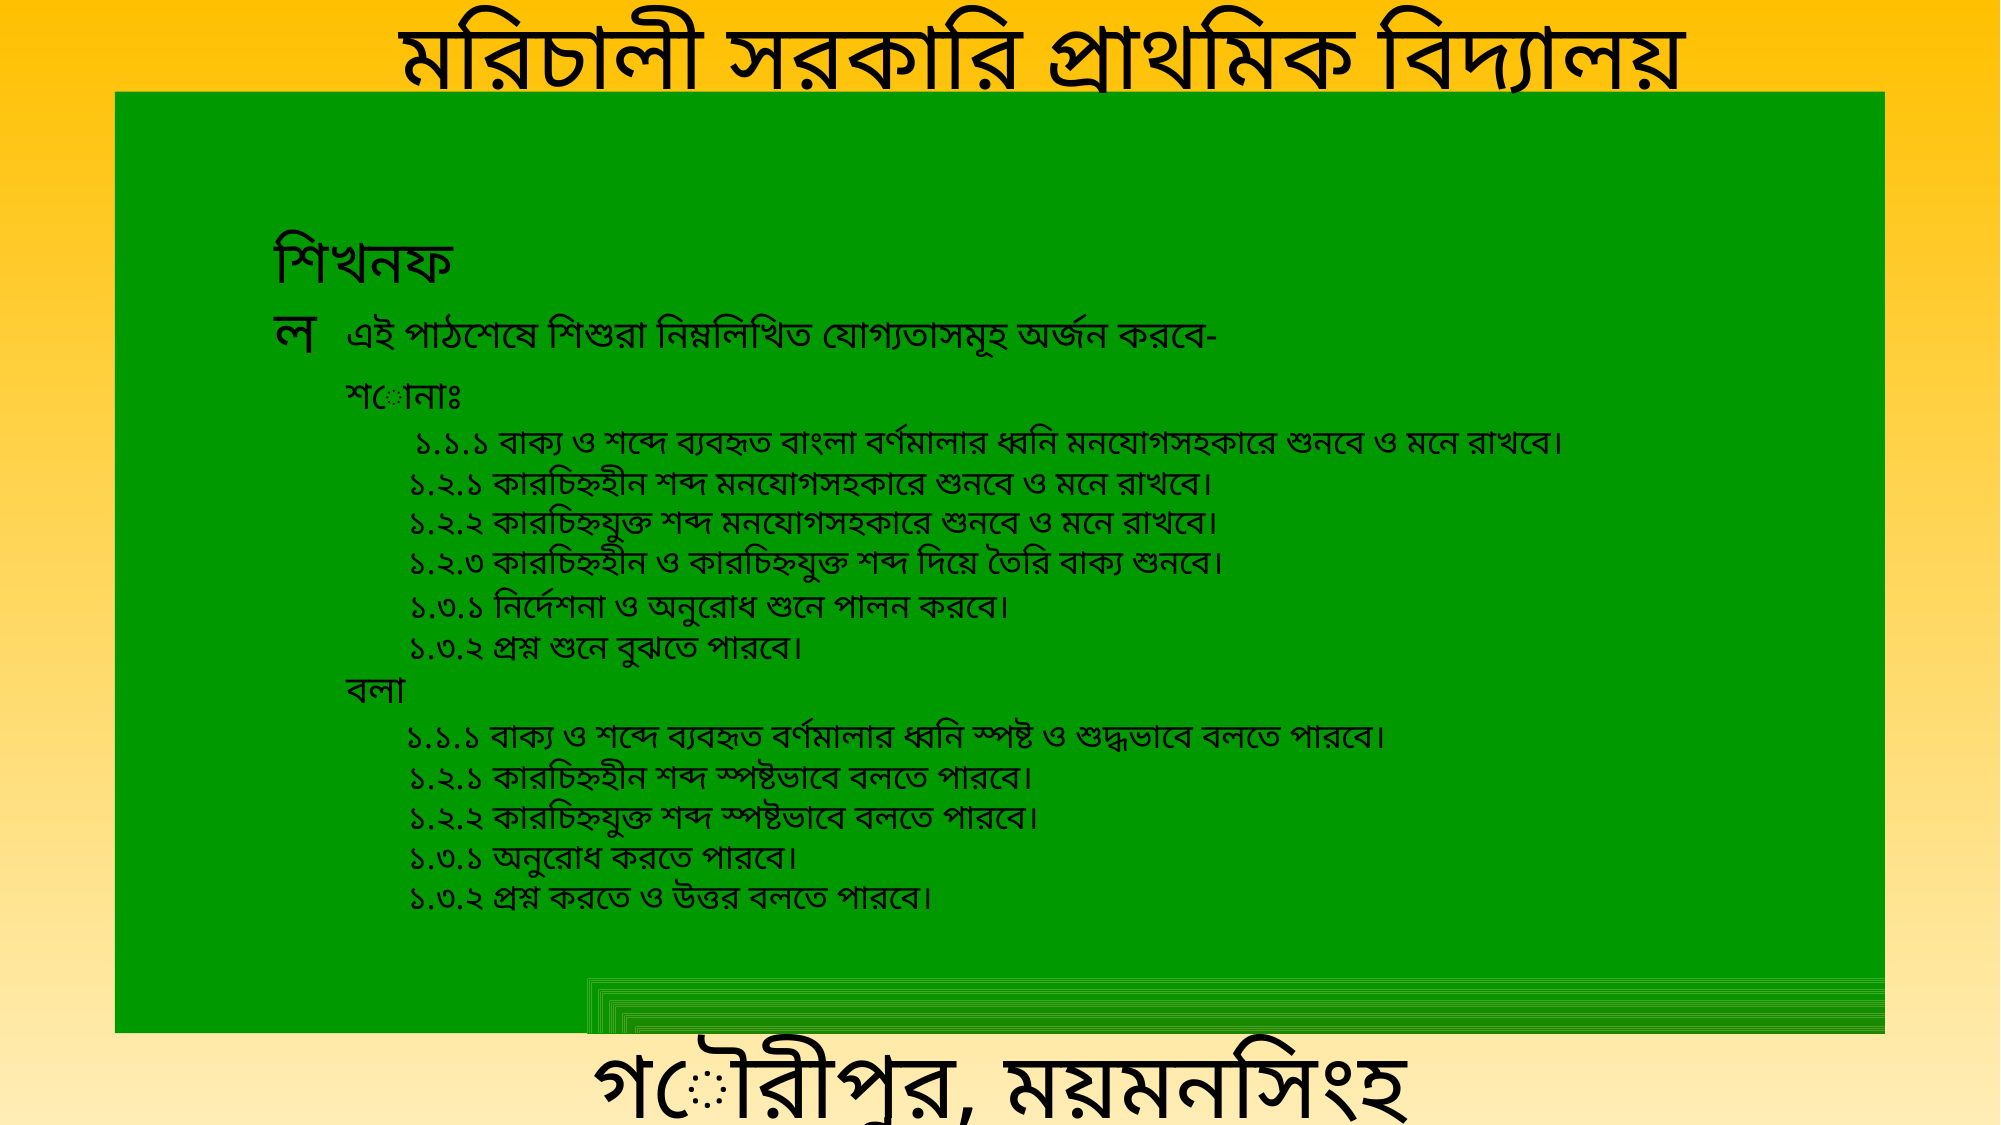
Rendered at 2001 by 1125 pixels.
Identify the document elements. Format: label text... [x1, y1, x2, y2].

text_box শোনাঃ ১.১.১ বাক্য ও শব্দে ব্যবহৃত বাংলা বর্ণমালার ধ্বনি মনযোগসহকারে শুনবে ও মনে রাখবে। ১.২.১ কারচিহ্নহীন শব্দ মনযোগসহকারে শুনবে ও মনে রাখবে। ১.২.২ কারচিহ্নযুক্ত শব্দ মনযোগসহকারে শুনবে ও মনে রাখবে। ১.২.৩ কারচিহ্নহীন ও কারচিহ্নযুক্ত শব্দ দিয়ে তৈরি বাক্য শুনবে। ১.৩.১ নির্দেশনা ও অনুরোধ শুনে পালন করবে। ১.৩.২ প্রশ্ন শুনে বুঝতে পারবে। বলা ১.১.১ বাক্য ও শব্দে ব্যবহৃত বর্ণমালার ধ্বনি স্পষ্ট ও শুদ্ধভাবে বলতে পারবে। ১.২.১ কারচিহ্নহীন শব্দ স্পষ্টভাবে বলতে পারবে। ১.২.২ কারচিহ্নযুক্ত শব্দ স্পষ্টভাবে বলতে পারবে। ১.৩.১ অনুরোধ করতে পারবে। ১.৩.২ প্রশ্ন করতে ও উত্তর বলতে পারবে। [331, 364, 1822, 964]
text_box গৌরীপুর, ময়মনসিংহ [578, 1019, 1422, 1125]
text_box শিখনফল [259, 217, 470, 373]
text_box মরিচালী সরকারি প্রাথমিক বিদ্যালয় [385, 0, 1701, 116]
text_box স্বাগতম [0, 220, 114, 224]
text_box [114, 91, 1886, 1034]
text_box স্বাগতম [1886, 220, 2000, 224]
text_box এই পাঠশেষে শিশুরা নিম্নলিখিত যোগ্যতাসমূহ অর্জন করবে- [331, 303, 1822, 364]
